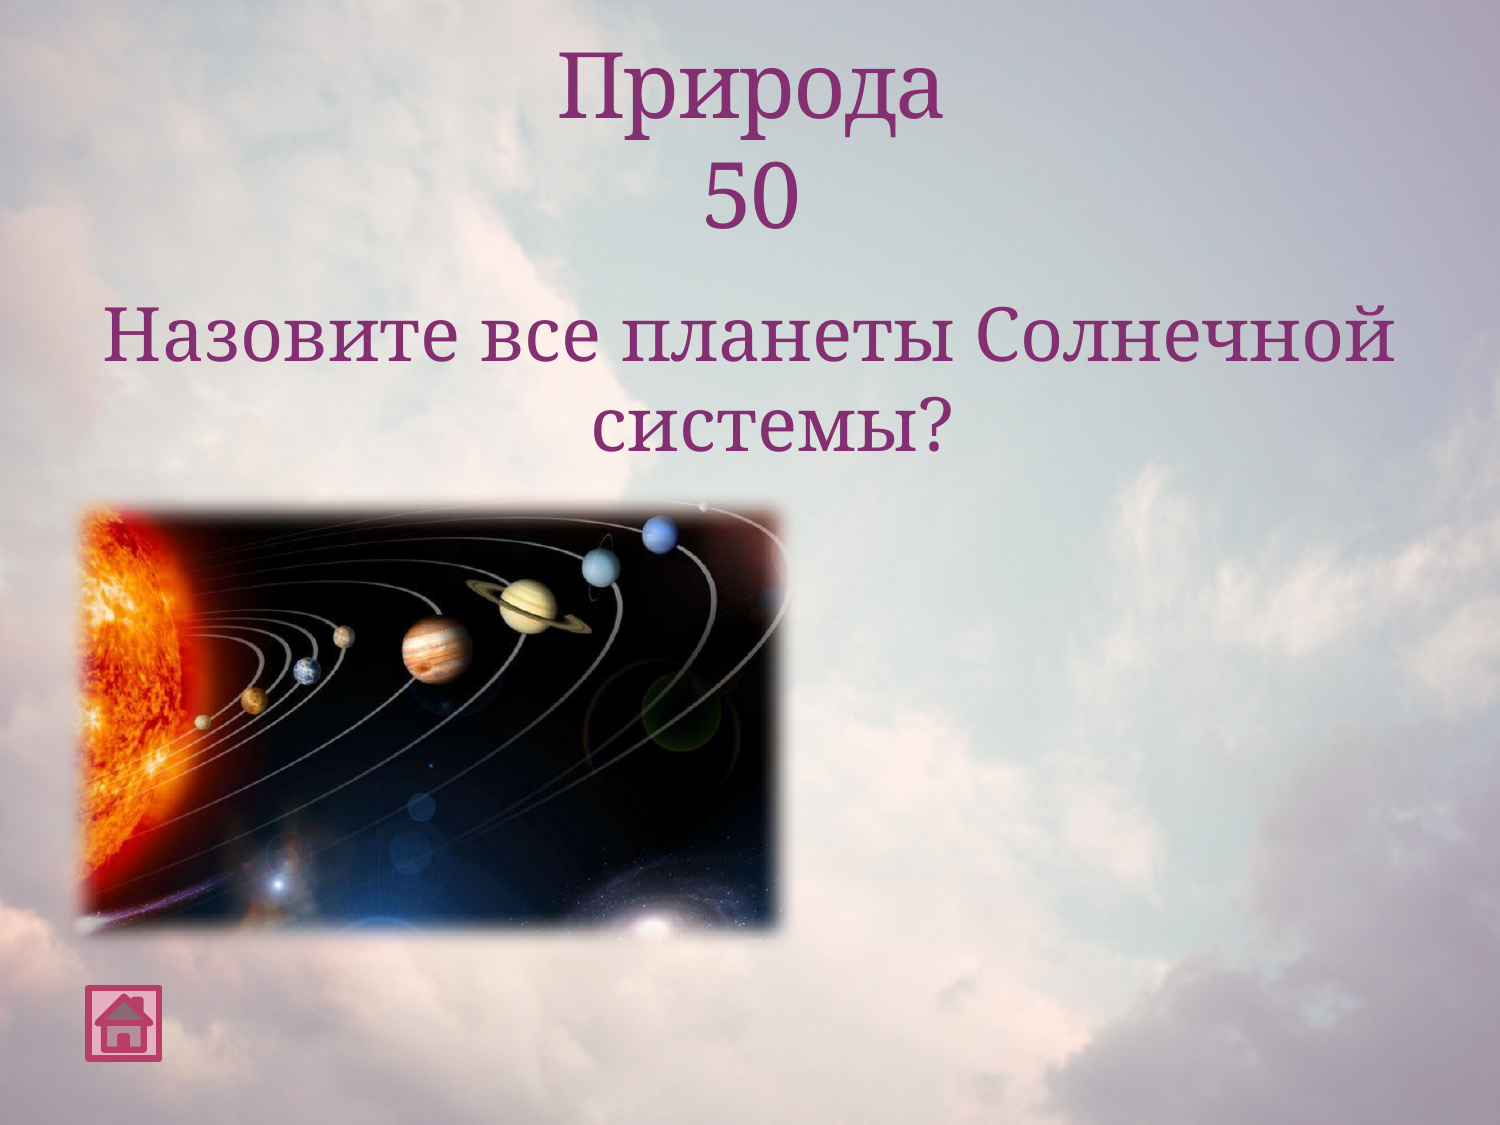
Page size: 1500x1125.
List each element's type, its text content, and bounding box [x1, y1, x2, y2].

title Природа 50 [76, 54, 1427, 255]
list Назовите все планеты Солнечной системы? [75, 278, 1425, 1000]
picture [66, 493, 797, 949]
text_box [85, 985, 162, 1062]
